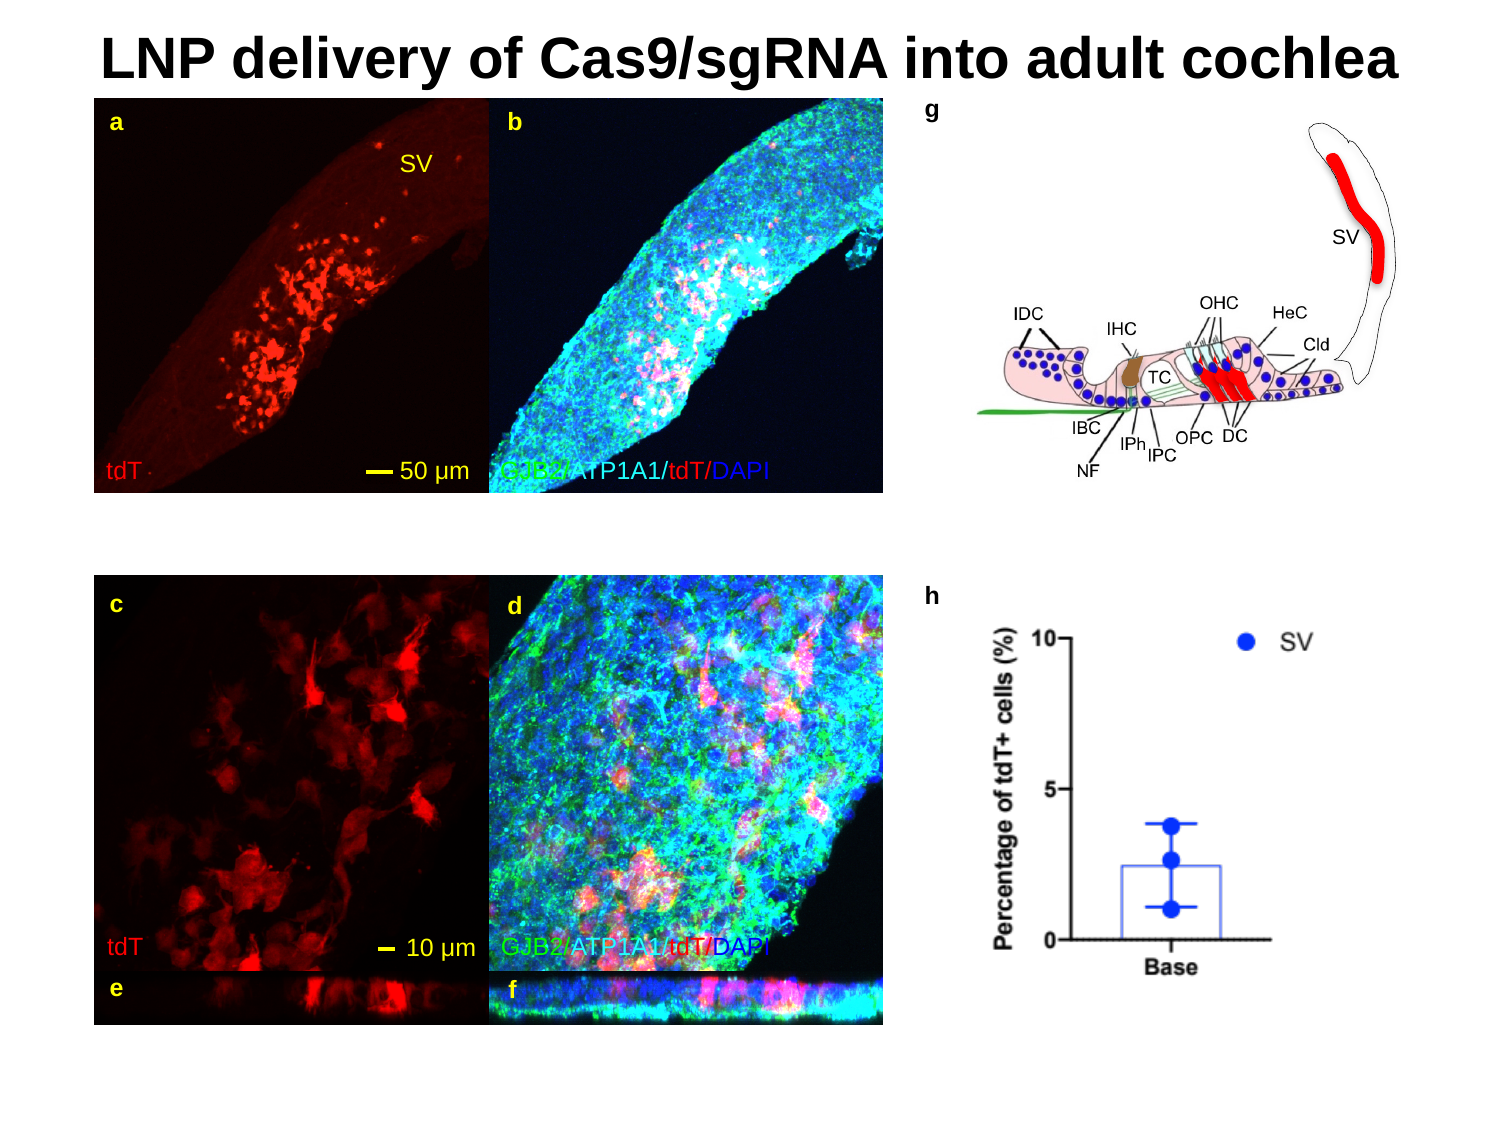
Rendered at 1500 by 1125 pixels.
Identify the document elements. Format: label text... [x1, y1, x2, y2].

text_box h [909, 572, 955, 618]
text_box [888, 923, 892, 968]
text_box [967, 122, 1396, 486]
picture [94, 97, 884, 493]
picture [94, 575, 884, 1026]
text_box g [909, 85, 955, 131]
picture [967, 589, 1355, 992]
text_box LNP delivery of Cas9/sgRNA into adult cochlea [85, 12, 1415, 98]
